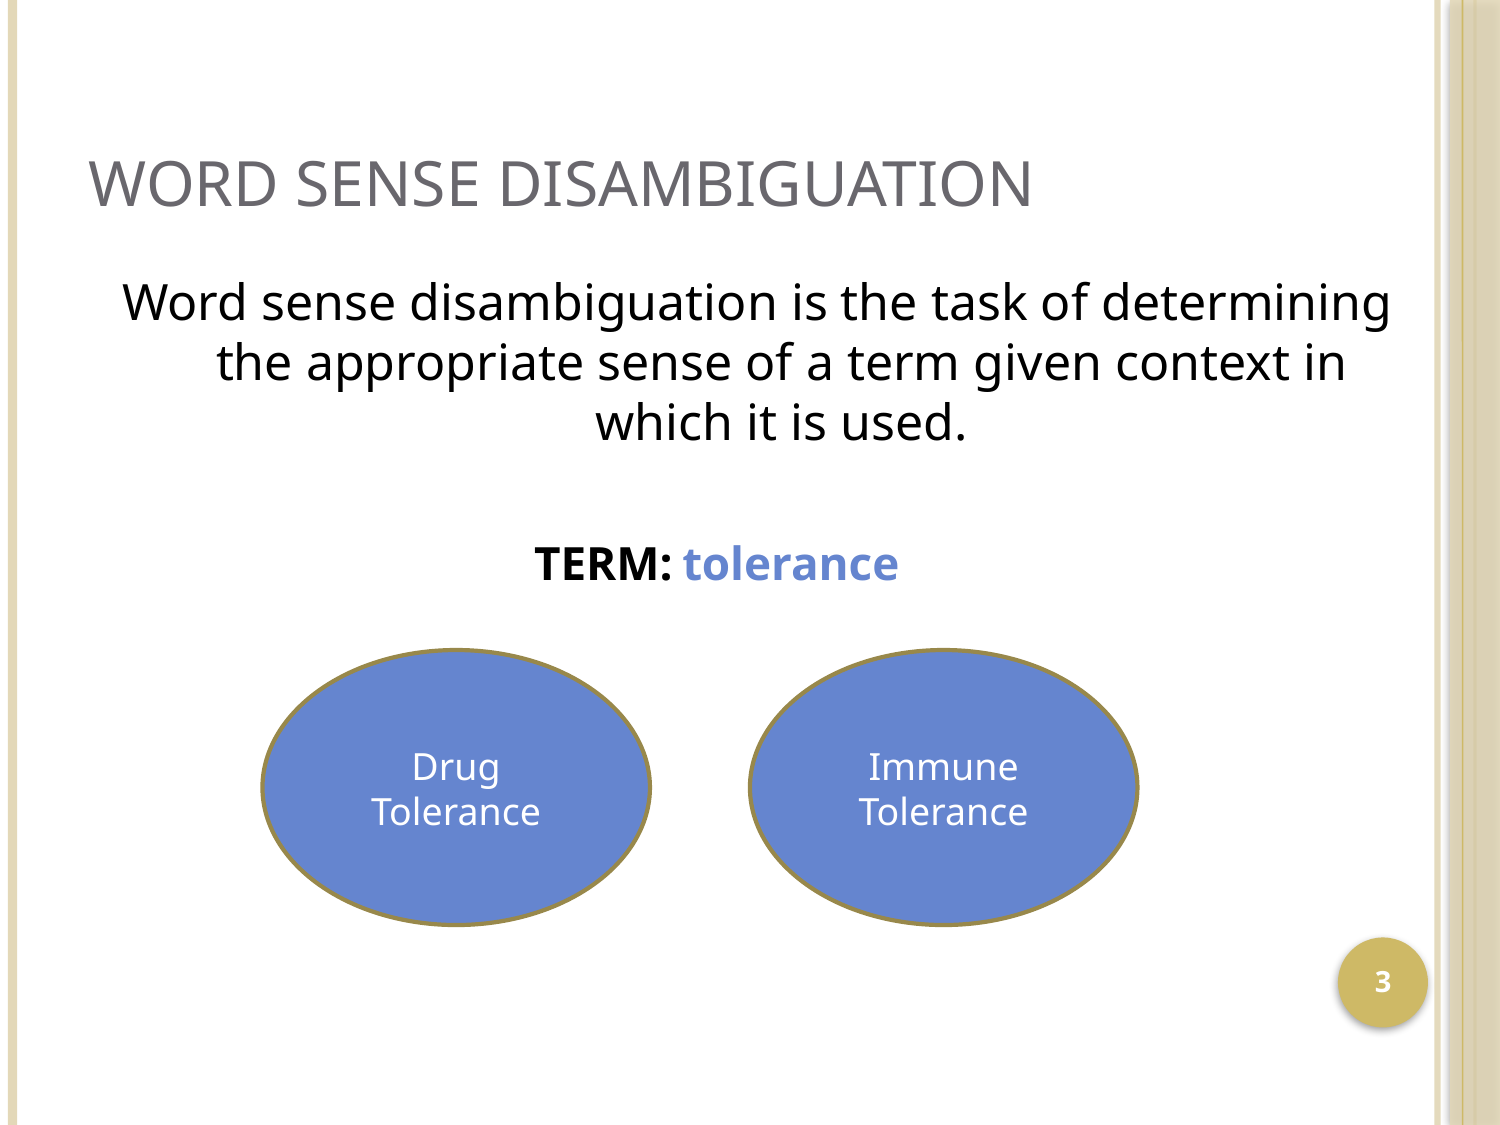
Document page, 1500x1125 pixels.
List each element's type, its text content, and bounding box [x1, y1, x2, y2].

slide_number 3 [1333, 940, 1434, 1027]
text_box Drug Tolerance [260, 647, 653, 928]
title Word Sense Disambiguation [74, 51, 1425, 226]
text_box TERM: tolerance [508, 524, 903, 589]
text_box Immune Tolerance [747, 647, 1140, 928]
list Word sense disambiguation is the task of determining the appropriate sense of a term given context in which it is used. [74, 263, 1425, 1006]
